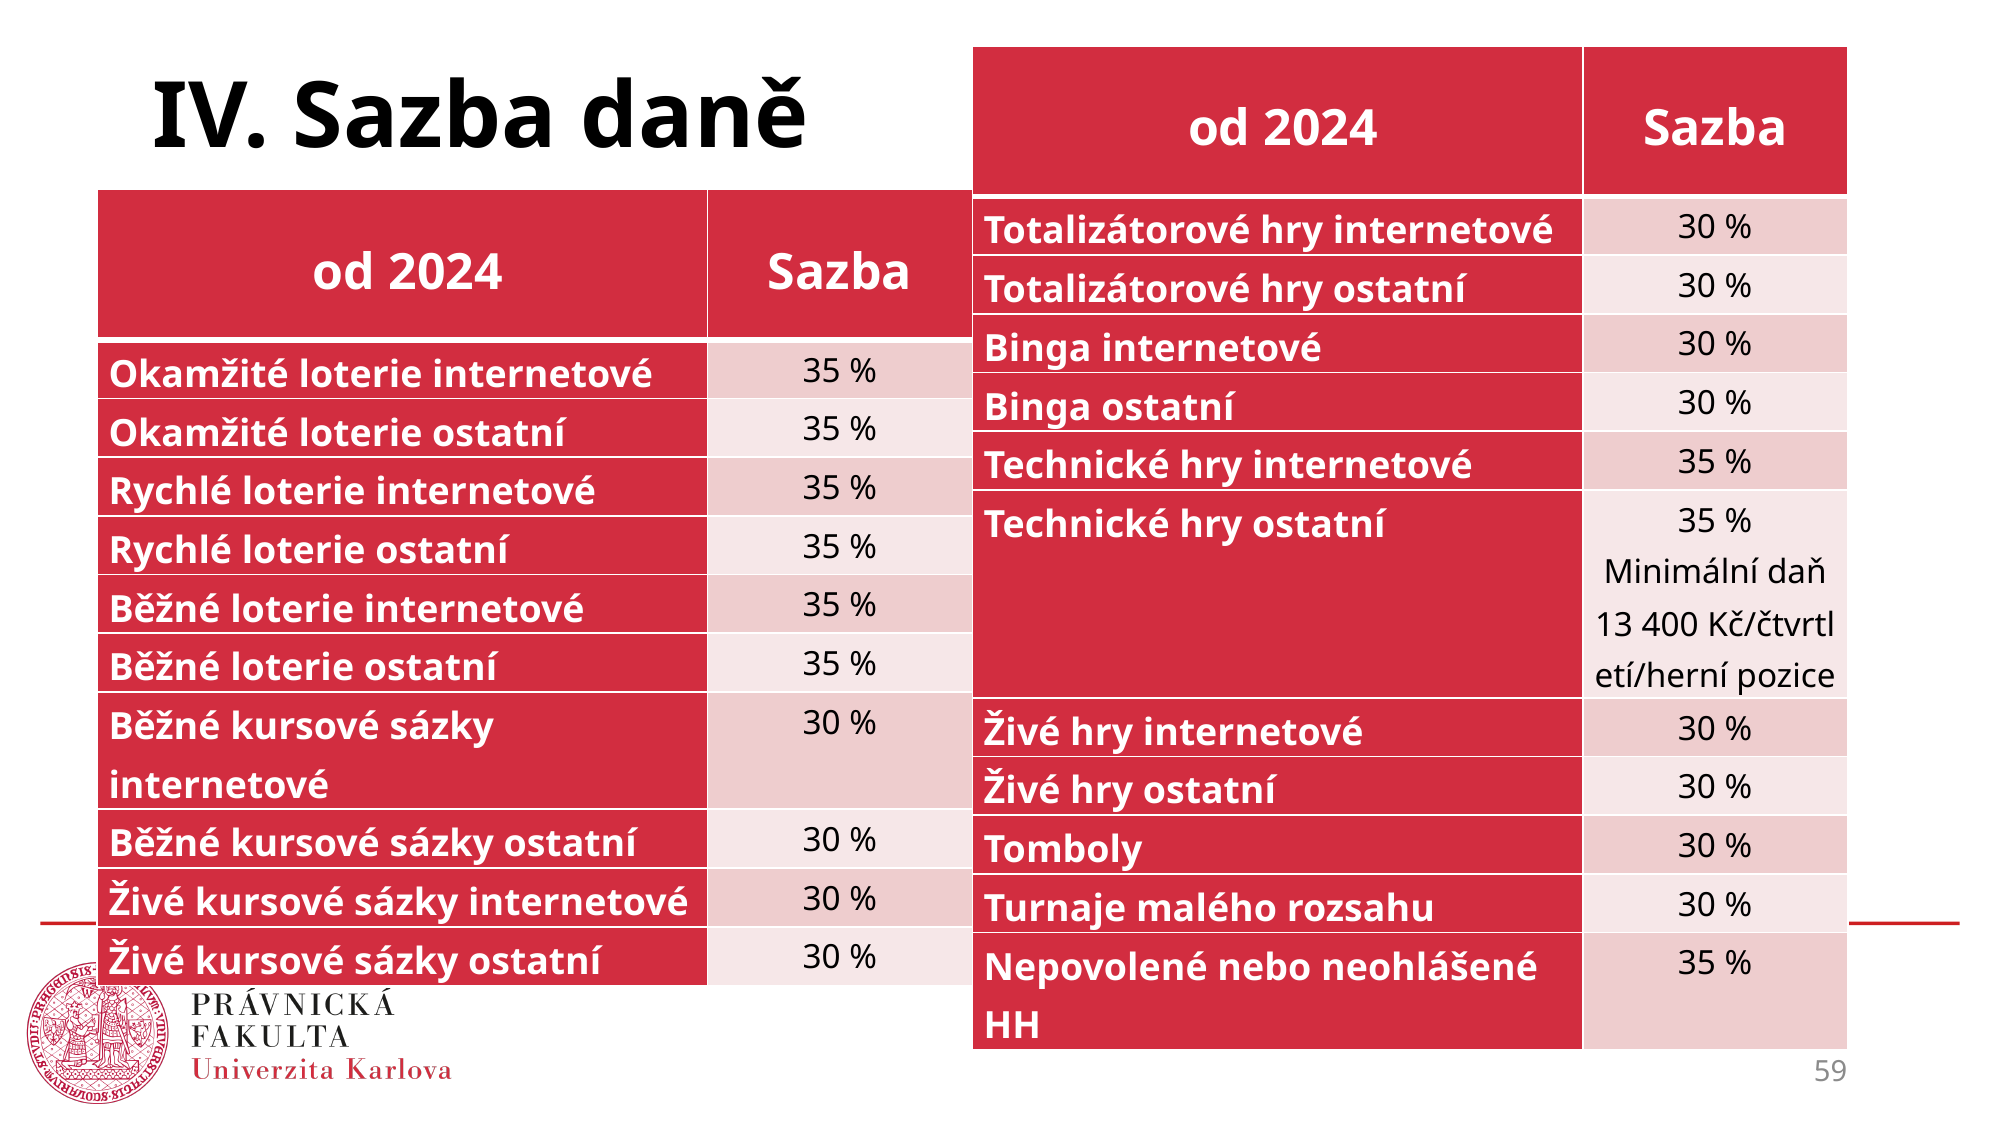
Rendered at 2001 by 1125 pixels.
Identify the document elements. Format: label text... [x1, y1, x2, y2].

table_header od 2024 [973, 47, 1582, 194]
table_cell Okamžité loterie ostatní [98, 399, 707, 456]
table_cell 30 % [708, 928, 972, 985]
table_cell 35 % [708, 399, 972, 456]
table_cell 30 % [708, 810, 972, 867]
table_cell 35 % [708, 575, 972, 632]
table_cell Binga internetové [973, 315, 1582, 372]
table_header Sazba [1584, 47, 1847, 194]
table_cell Běžné loterie ostatní [98, 634, 707, 691]
table_cell Totalizátorové hry internetové [973, 199, 1582, 254]
table_cell 35 % [708, 458, 972, 515]
table_cell Technické hry internetové [973, 432, 1582, 489]
table_cell 30 % [1584, 373, 1847, 430]
picture [26, 962, 452, 1104]
table_cell Nepovolené nebo neohlášené HH [973, 933, 1582, 1049]
title IV. Sazba daně [137, 2, 1863, 220]
table_cell Binga ostatní [973, 373, 1582, 430]
table_cell 30 % [1584, 256, 1847, 313]
table_cell Rychlé loterie internetové [98, 458, 707, 515]
table_cell Rychlé loterie ostatní [98, 517, 707, 574]
table_cell Živé kursové sázky ostatní [98, 928, 707, 985]
table_cell 35 % [1584, 432, 1847, 489]
table_header od 2024 [98, 190, 707, 337]
table_cell 30 % [1584, 816, 1847, 873]
table_cell 30 % [1584, 699, 1847, 756]
table_cell Živé kursové sázky internetové [98, 869, 707, 926]
table_cell 30 % [1584, 757, 1847, 814]
table_cell 30 % [1584, 315, 1847, 372]
table_cell 35 % [708, 634, 972, 691]
table_header Sazba [708, 190, 972, 337]
table_cell Technické hry ostatní [973, 491, 1582, 697]
slide_number 59 [1412, 1042, 1863, 1103]
table_cell Živé hry internetové [973, 699, 1582, 756]
table_cell 30 % [1584, 199, 1847, 254]
table_cell 35 % [708, 517, 972, 574]
table_cell 35 % [1584, 933, 1847, 1049]
table_cell Turnaje malého rozsahu [973, 875, 1582, 932]
table_cell Běžné kursové sázky ostatní [98, 810, 707, 867]
table_cell Živé hry ostatní [973, 757, 1582, 814]
table_cell 35 % [708, 343, 972, 398]
table_cell Tomboly [973, 816, 1582, 873]
table_cell Totalizátorové hry ostatní [973, 256, 1582, 313]
table_cell 30 % [708, 693, 972, 808]
table_cell Běžné kursové sázky internetové [98, 693, 707, 808]
table_cell Běžné loterie internetové [98, 575, 707, 632]
table_cell 35 % Minimální daň 13 400 Kč/čtvrtletí/herní pozice [1584, 491, 1847, 697]
table_cell 30 % [708, 869, 972, 926]
table_cell 30 % [1584, 875, 1847, 932]
table_cell Okamžité loterie internetové [98, 343, 707, 398]
